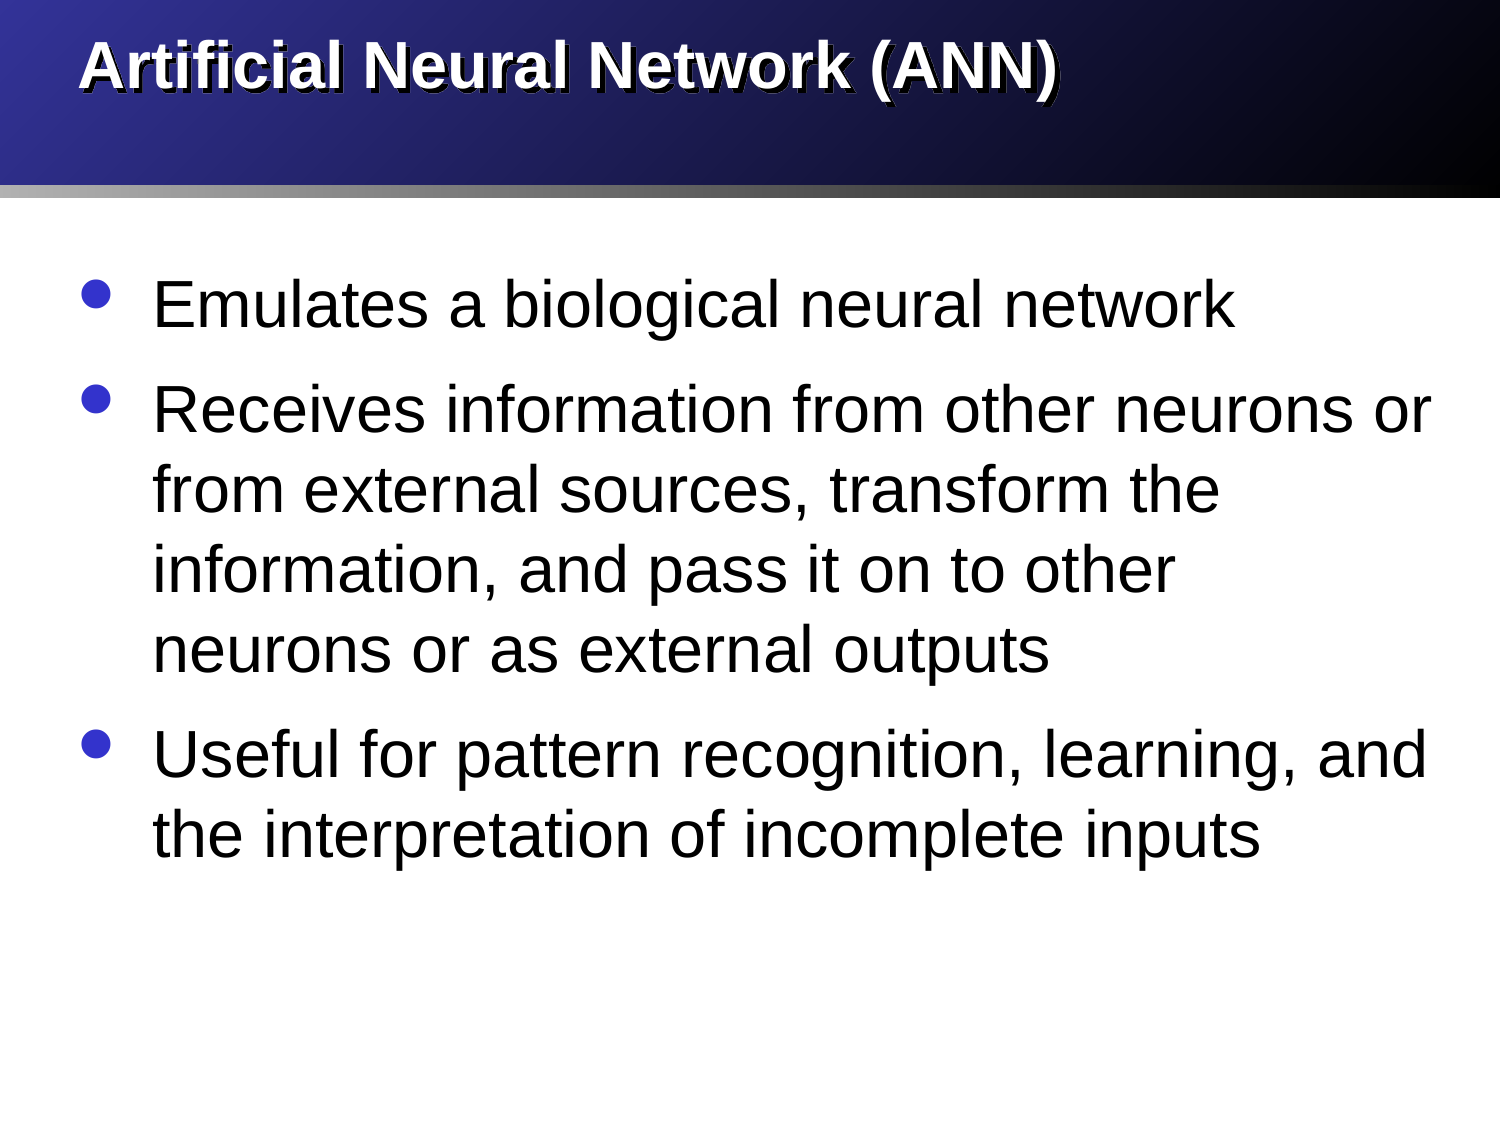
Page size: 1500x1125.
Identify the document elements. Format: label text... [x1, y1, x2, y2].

title Artificial Neural Network (ANN) [62, 14, 1426, 165]
list Emulates a biological neural network Receives information from other neurons or from external sources, transform the information, and pass it on to other neurons or as external outputs Useful for pattern recognition, learning, and the interpretation of incomplete inputs [62, 252, 1451, 1076]
